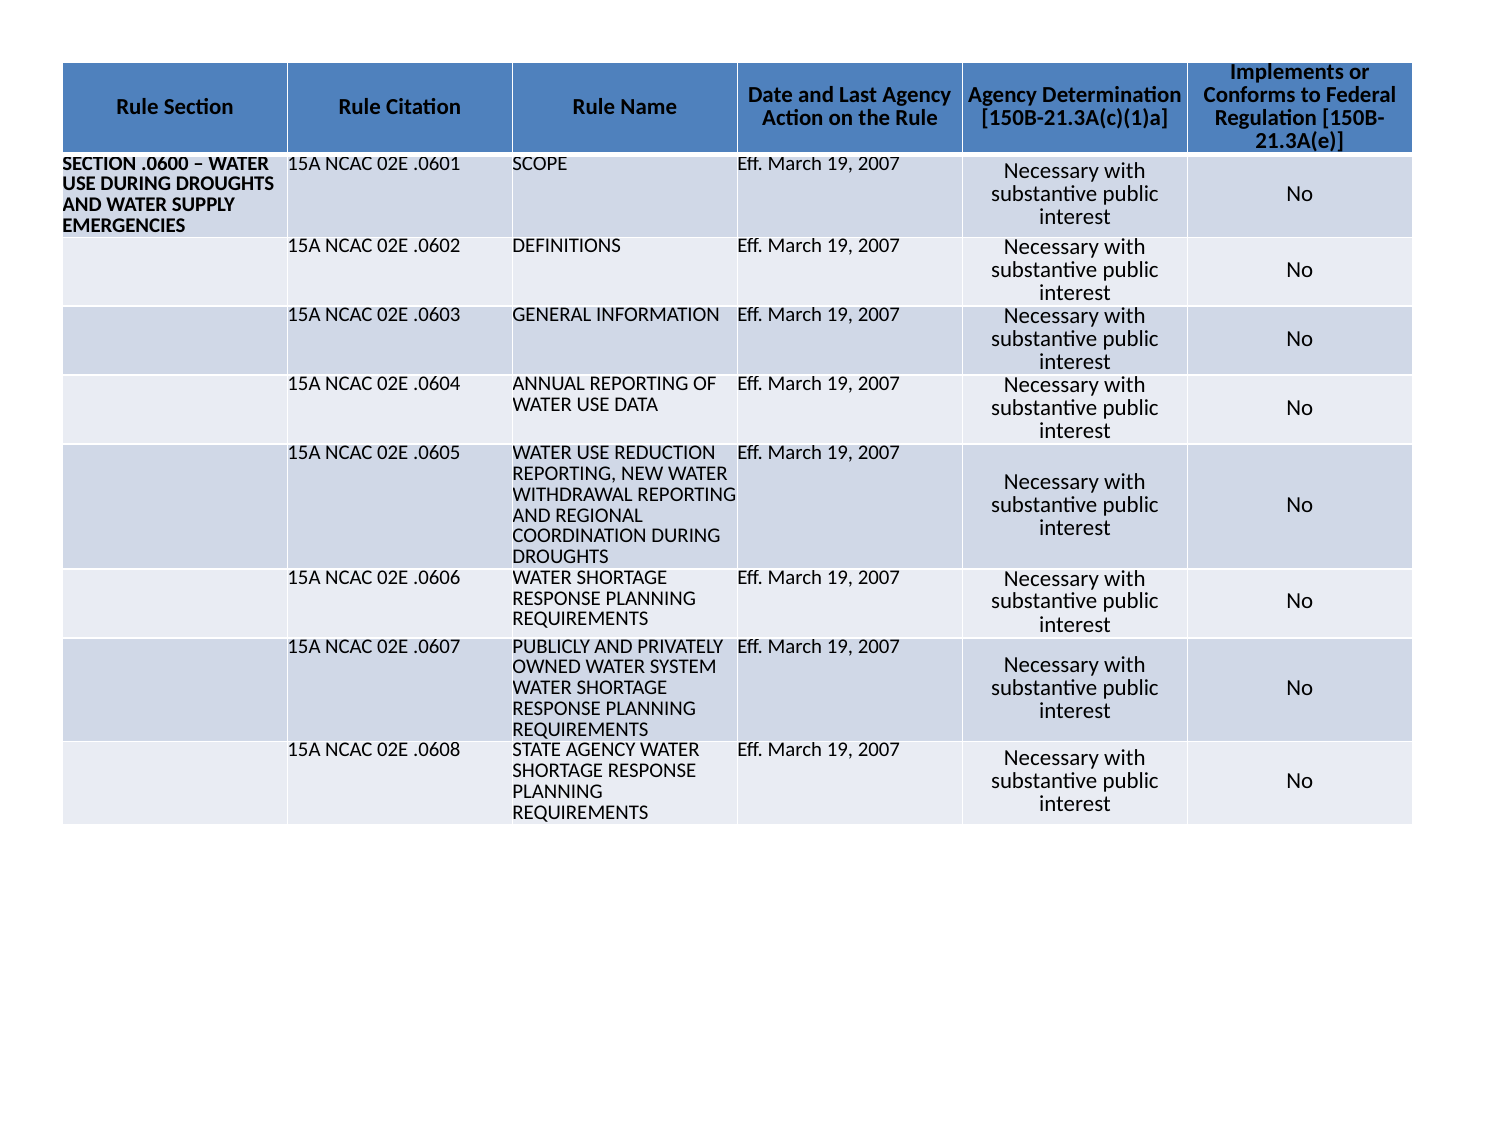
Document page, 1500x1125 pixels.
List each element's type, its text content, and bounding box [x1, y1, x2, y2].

table_cell Eff. March 19, 2007 [738, 445, 962, 568]
table_cell Eff. March 19, 2007 [738, 376, 962, 443]
table_cell Eff. March 19, 2007 [738, 570, 962, 637]
table_cell [63, 570, 287, 637]
table_cell Necessary with substantive public interest [963, 376, 1187, 443]
table_cell No [1188, 157, 1412, 237]
table_cell 15A NCAC 02E .0607 [288, 639, 512, 741]
table_cell Necessary with substantive public interest [963, 307, 1187, 374]
table_cell [63, 639, 287, 741]
table_cell [63, 742, 287, 824]
table_cell Necessary with substantive public interest [963, 570, 1187, 637]
table_cell 15A NCAC 02E .0608 [288, 742, 512, 824]
table_cell ANNUAL REPORTING OF WATER USE DATA [513, 376, 737, 443]
table_cell STATE AGENCY WATER SHORTAGE RESPONSE PLANNING REQUIREMENTS [513, 742, 737, 824]
table_cell [63, 445, 287, 568]
table_cell No [1188, 570, 1412, 637]
table_cell DEFINITIONS [513, 238, 737, 305]
table_cell Eff. March 19, 2007 [738, 742, 962, 824]
table_header Rule Citation [288, 63, 512, 152]
table_cell No [1188, 639, 1412, 741]
table_cell Eff. March 19, 2007 [738, 238, 962, 305]
table_cell Necessary with substantive public interest [963, 157, 1187, 237]
table_cell GENERAL INFORMATION [513, 307, 737, 374]
table_header Date and Last Agency Action on the Rule [738, 63, 962, 152]
table_cell 15A NCAC 02E .0601 [288, 157, 512, 237]
table_header Implements or Conforms to Federal Regulation [150B-21.3A(e)] [1188, 63, 1412, 152]
table_cell Eff. March 19, 2007 [738, 157, 962, 237]
table_cell 15A NCAC 02E .0604 [288, 376, 512, 443]
table_cell [63, 238, 287, 305]
table_cell SECTION .0600 – WATER USE DURING DROUGHTS AND WATER SUPPLY EMERGENCIES [63, 157, 287, 237]
table_cell Necessary with substantive public interest [963, 238, 1187, 305]
table_cell 15A NCAC 02E .0605 [288, 445, 512, 568]
table_cell No [1188, 445, 1412, 568]
table_cell [63, 307, 287, 374]
table_cell No [1188, 376, 1412, 443]
table_cell PUBLICLY AND PRIVATELY OWNED WATER SYSTEM WATER SHORTAGE RESPONSE PLANNING REQUIREMENTS [513, 639, 737, 741]
table_cell Necessary with substantive public interest [963, 445, 1187, 568]
table_header Rule Name [513, 63, 737, 152]
table_cell WATER USE REDUCTION REPORTING, NEW WATER WITHDRAWAL REPORTING AND REGIONAL COORDINATION DURING DROUGHTS [513, 445, 737, 568]
table_header Rule Section [63, 63, 287, 152]
table_cell 15A NCAC 02E .0606 [288, 570, 512, 637]
table_header Agency Determination [150B-21.3A(c)(1)a] [963, 63, 1187, 152]
table_cell Eff. March 19, 2007 [738, 639, 962, 741]
table_cell [63, 376, 287, 443]
table_cell Necessary with substantive public interest [963, 639, 1187, 741]
table_cell Necessary with substantive public interest [963, 742, 1187, 824]
table_cell 15A NCAC 02E .0603 [288, 307, 512, 374]
table_cell Eff. March 19, 2007 [738, 307, 962, 374]
table_cell No [1188, 307, 1412, 374]
table_cell SCOPE [513, 157, 737, 237]
table_cell No [1188, 742, 1412, 824]
table_cell No [1188, 238, 1412, 305]
table_cell WATER SHORTAGE RESPONSE PLANNING REQUIREMENTS [513, 570, 737, 637]
table_cell 15A NCAC 02E .0602 [288, 238, 512, 305]
